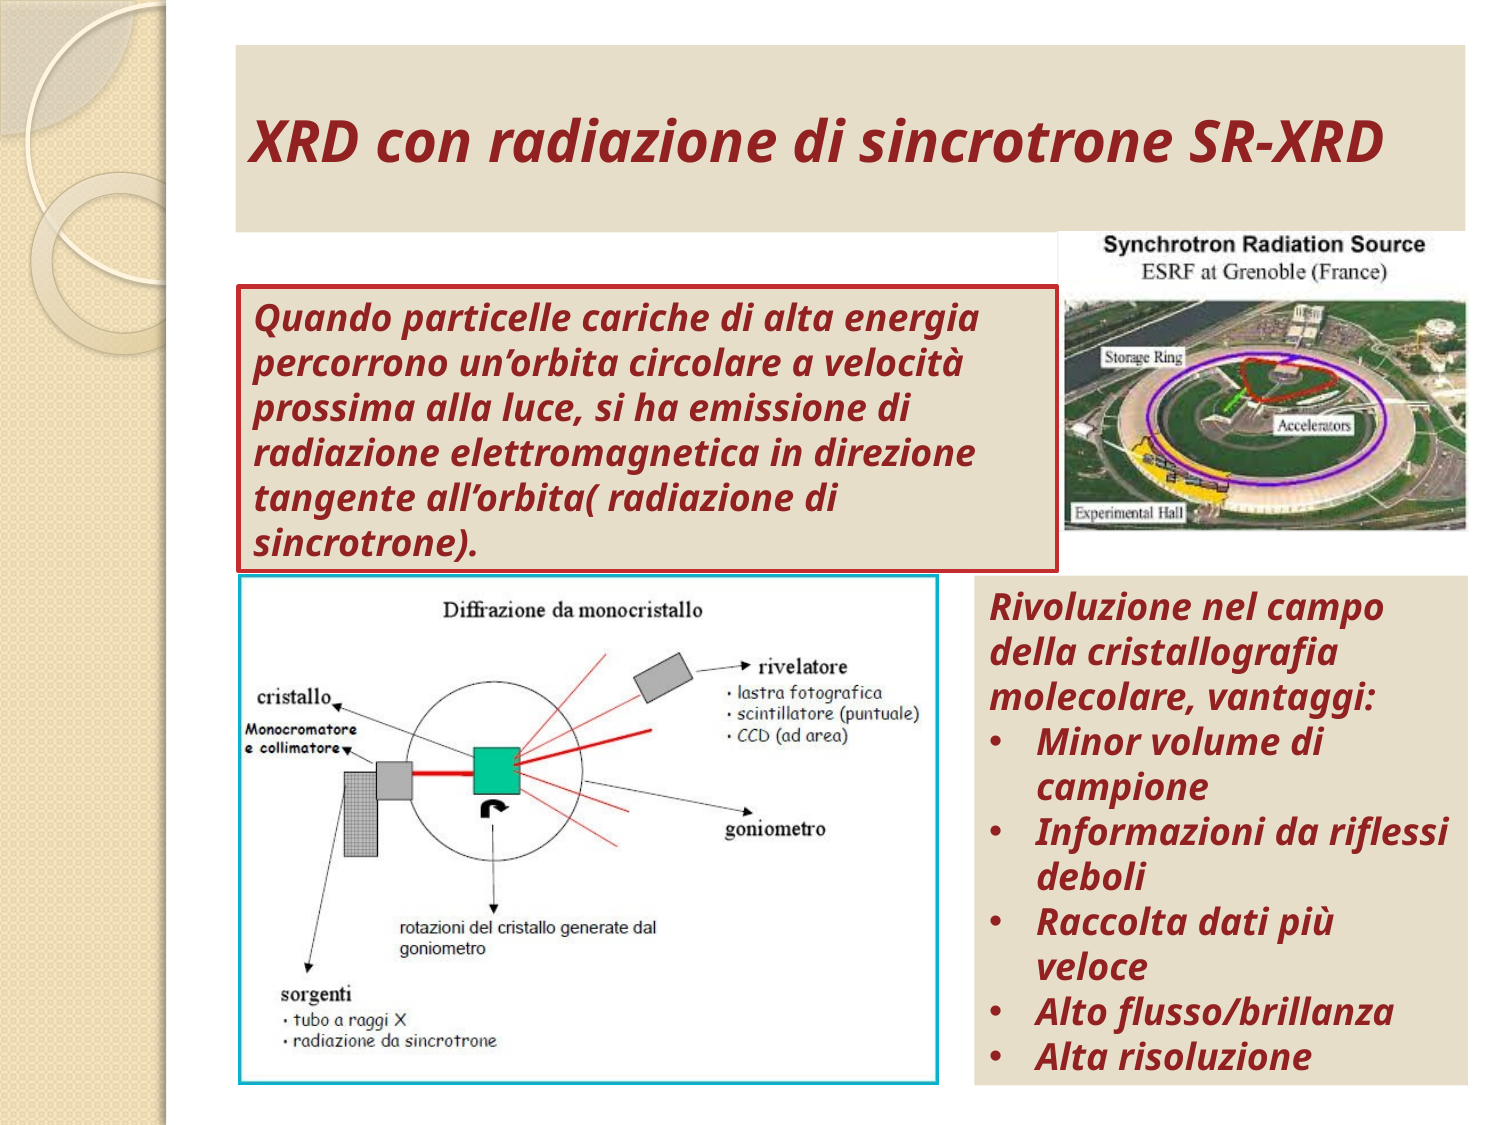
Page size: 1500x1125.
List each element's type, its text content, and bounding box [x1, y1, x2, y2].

text_box Quando particelle cariche di alta energia percorrono un’orbita circolare a velocità prossima alla luce, si ha emissione di radiazione elettromagnetica in direzione tangente all’orbita( radiazione di sincrotrone). [236, 284, 1059, 573]
text_box Rivoluzione nel campo della cristallografia molecolare, vantaggi: Minor volume di campione Informazioni da riflessi deboli Raccolta dati più veloce Alto flusso/brillanza Alta risoluzione [972, 573, 1470, 1087]
title XRD con radiazione di sincrotrone SR-XRD [235, 45, 1466, 233]
picture [1056, 231, 1469, 532]
picture [238, 573, 940, 1085]
